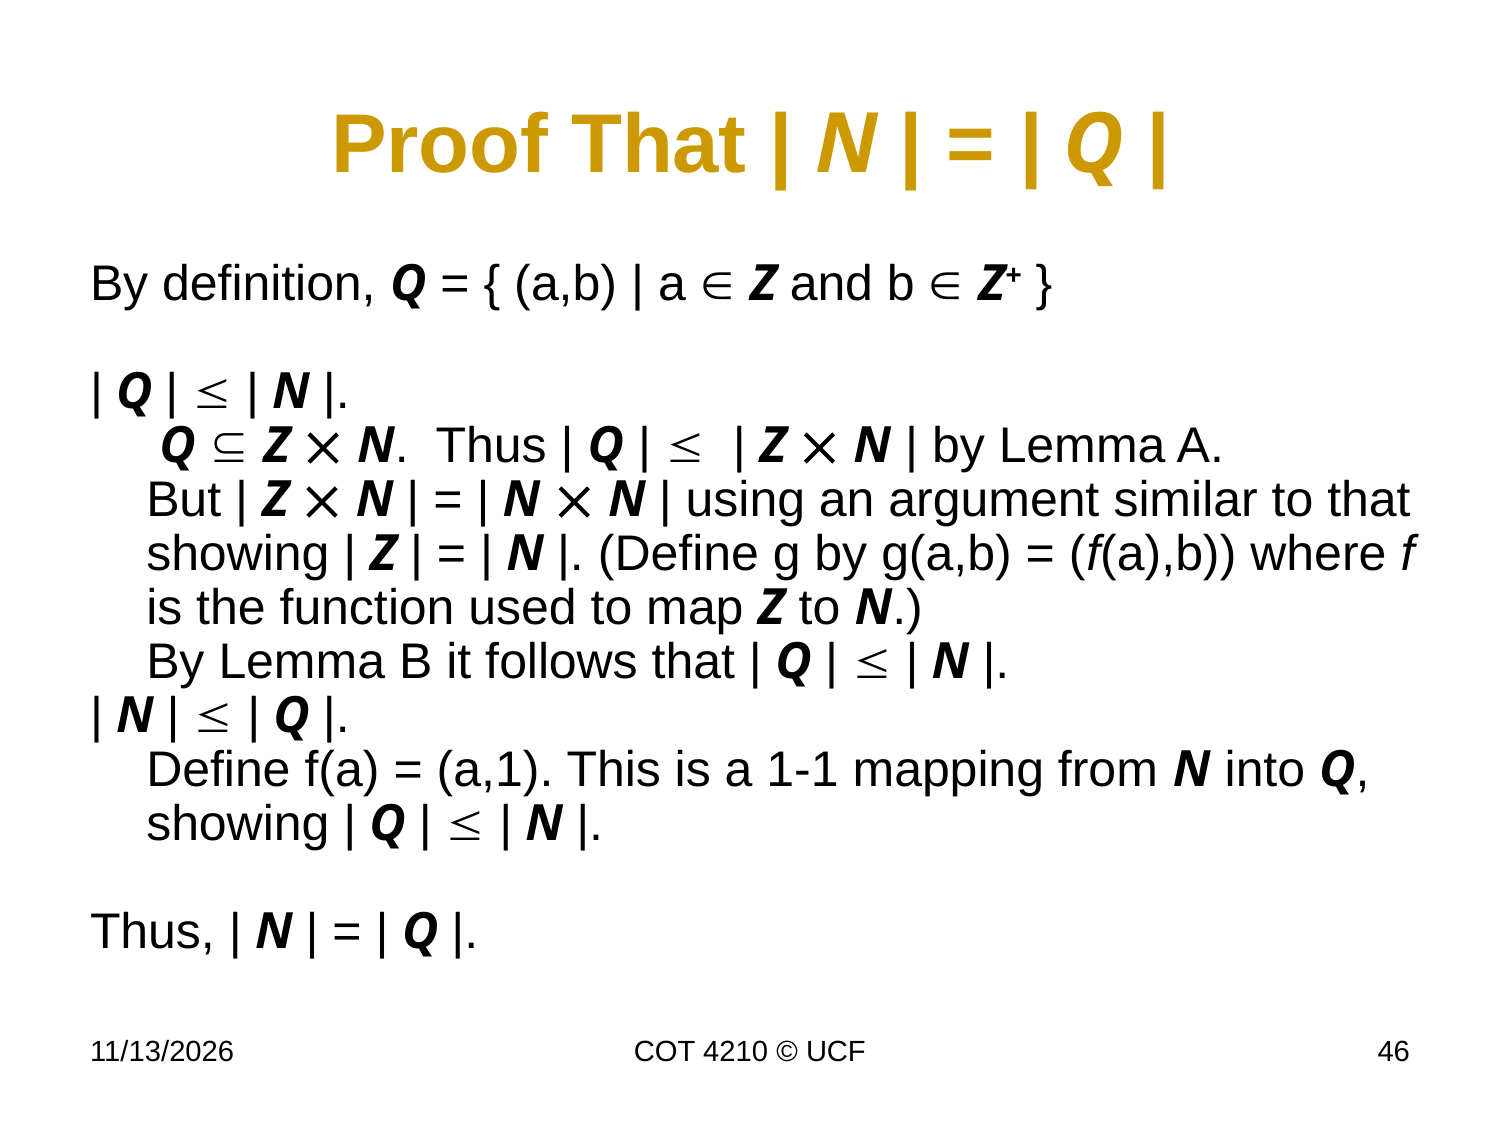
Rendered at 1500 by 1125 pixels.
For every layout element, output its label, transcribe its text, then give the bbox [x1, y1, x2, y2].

slide_number 46 [1074, 1024, 1426, 1103]
footer COT 4210 © UCF [512, 1024, 988, 1103]
list By definition, Q = { (a,b) | a  Z and b  Z+ } | Q |  | N |. Q  Z  N. Thus | Q |  | Z  N | by Lemma A. But | Z  N | = | N  N | using an argument similar to that showing | Z | = | N |. (Define g by g(a,b) = (f(a),b)) where f is the function used to map Z to N.) By Lemma B it follows that | Q |  | N |. | N |  | Q |. Define f(a) = (a,1). This is a 1-1 mapping from N into Q, showing | Q |  | N |. Thus, | N | = | Q |. [75, 249, 1438, 1000]
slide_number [74, 1024, 426, 1103]
title Proof That | N | = | Q | [75, 45, 1425, 233]
